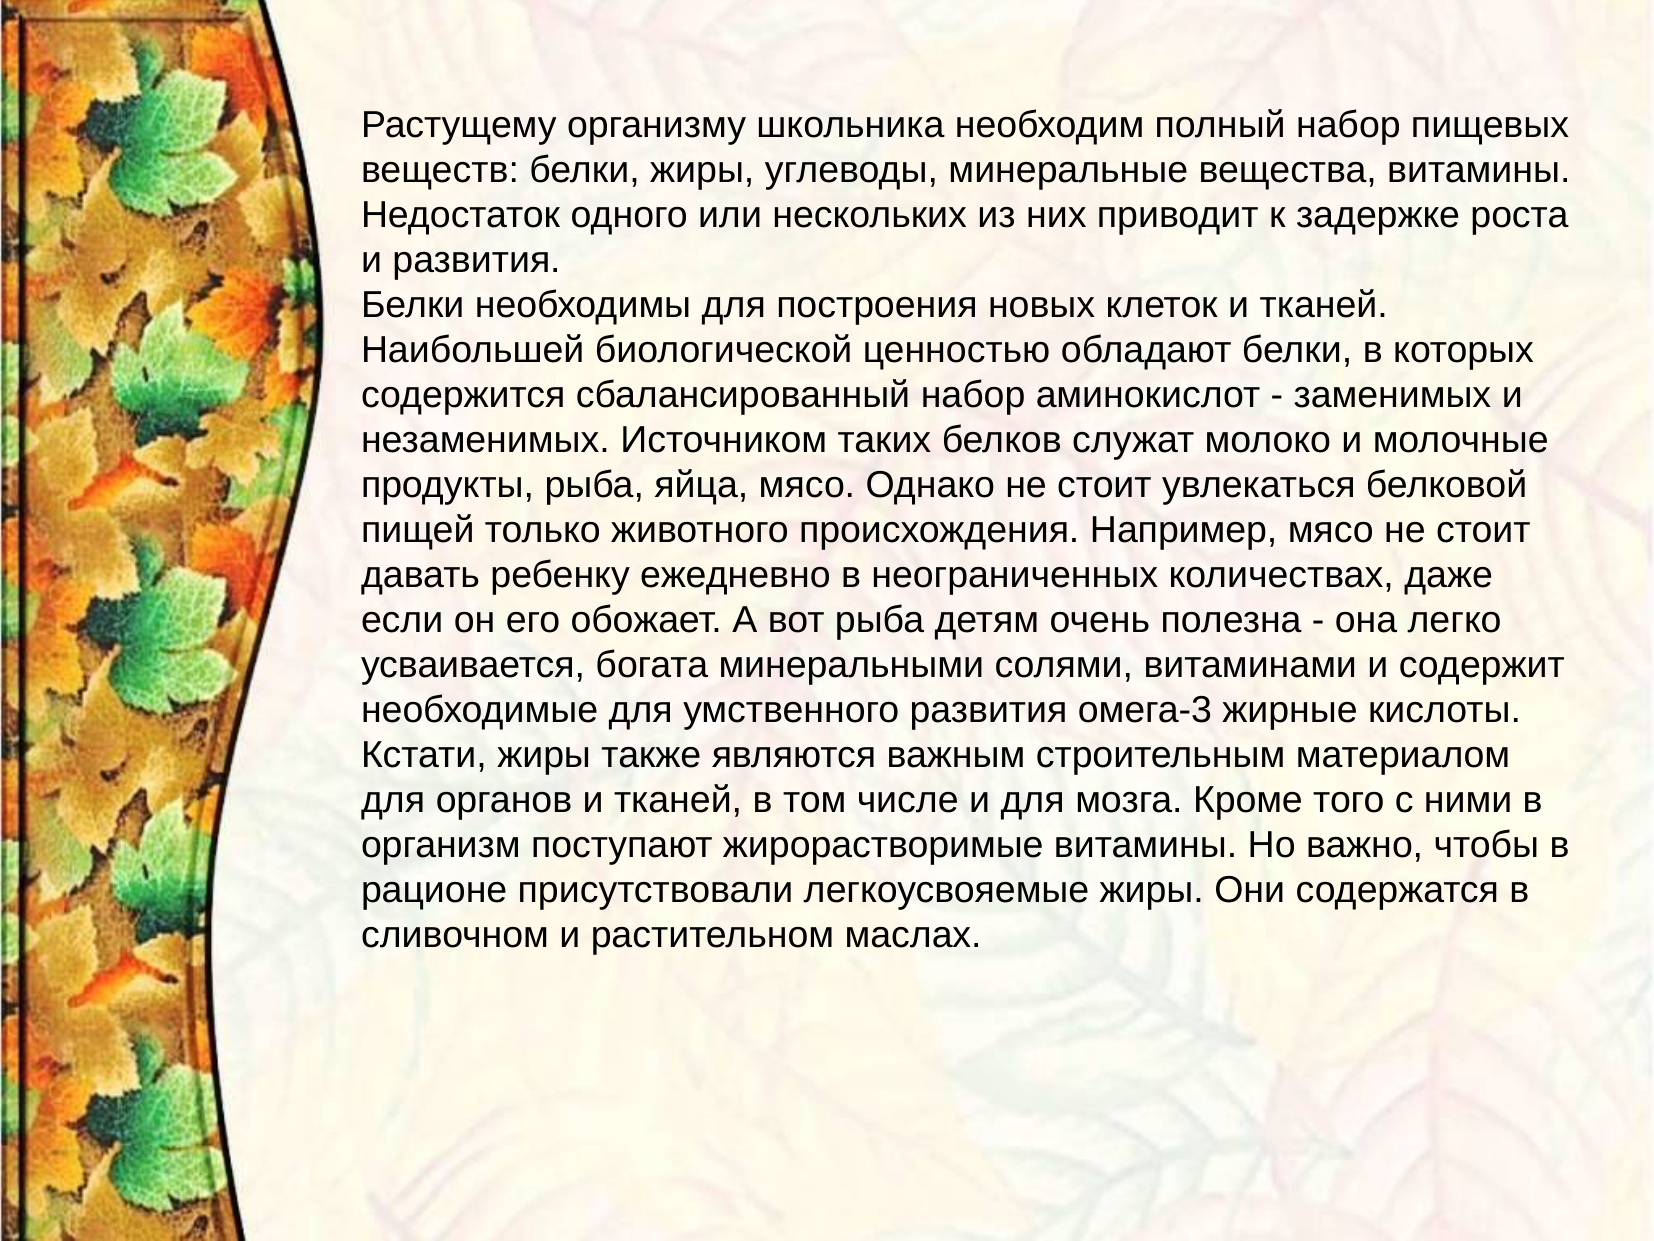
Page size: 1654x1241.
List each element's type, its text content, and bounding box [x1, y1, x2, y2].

picture [0, 0, 1654, 1241]
text_box Растущему организму школьника необходим полный набор пищевых веществ: белки, жиры, углеводы, минеральные вещества, витамины. Недостаток одного или нескольких из них приводит к задержке роста и развития. Белки необходимы для построения новых клеток и тканей. Наибольшей биологической ценностью обладают белки, в которых содержится сбалансированный набор аминокислот - заменимых и незаменимых. Источником таких белков служат молоко и молочные продукты, рыба, яйца, мясо. Однако не стоит увлекаться белковой пищей только животного происхождения. Например, мясо не стоит давать ребенку ежедневно в неограниченных количествах, даже если он его обожает. А вот рыба детям очень полезна - она легко усваивается, богата минеральными солями, витаминами и содержит необходимые для умственного развития омега-3 жирные кислоты. Кстати, жиры также являются важным строительным материалом для органов и тканей, в том числе и для мозга. Кроме того с ними в организм поступают жирорастворимые витамины. Но важно, чтобы в рационе присутствовали легкоусвояемые жиры. Они содержатся в сливочном и растительном маслах. [346, 92, 1587, 963]
